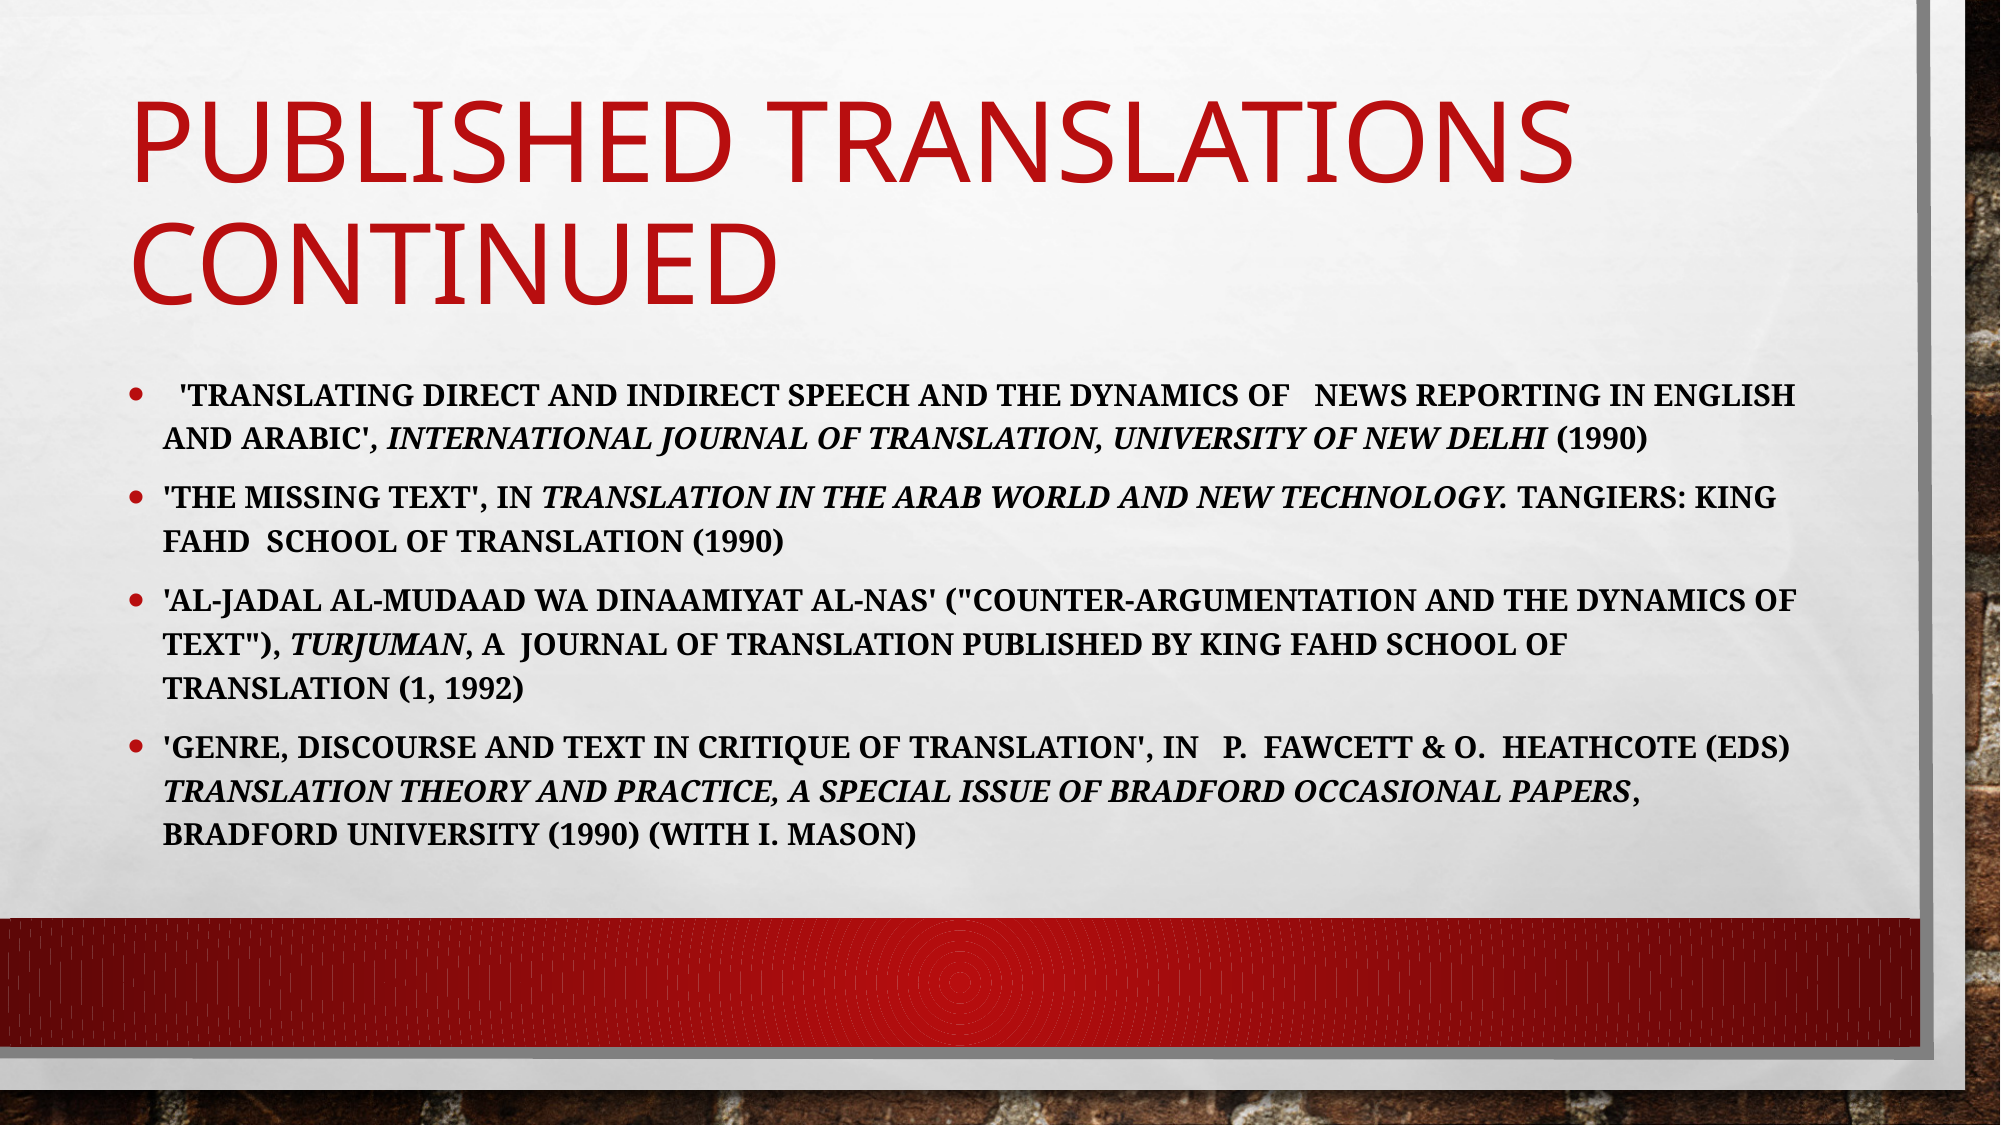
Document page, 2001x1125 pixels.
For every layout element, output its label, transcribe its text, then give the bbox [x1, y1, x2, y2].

picture [0, 0, 2000, 1125]
list 'Translating direct and indirect speech and the dynamics of news reporting in English and Arabic', International Journal of Translation, University of New Delhi (1990) 'The missing text', in Translation in the Arab World and New Technology. Tangiers: King Fahd School of Translation (1990) 'al-jadal al-muDaad wa dinaamiyat al-naS' ("Counter-argumentation and the dynamics of text"), Turjuman, a journal of translation published by King Fahd School of Translation (1, 1992) 'Genre, discourse and text in critique of translation', in P. Fawcett & O. Heathcote (eds) Translation Theory and Practice, a special issue of Bradford Occasional Papers, Bradford University (1990) (with I. Mason) [112, 338, 1818, 882]
title Published Translations CONTINUED [112, 112, 1818, 302]
